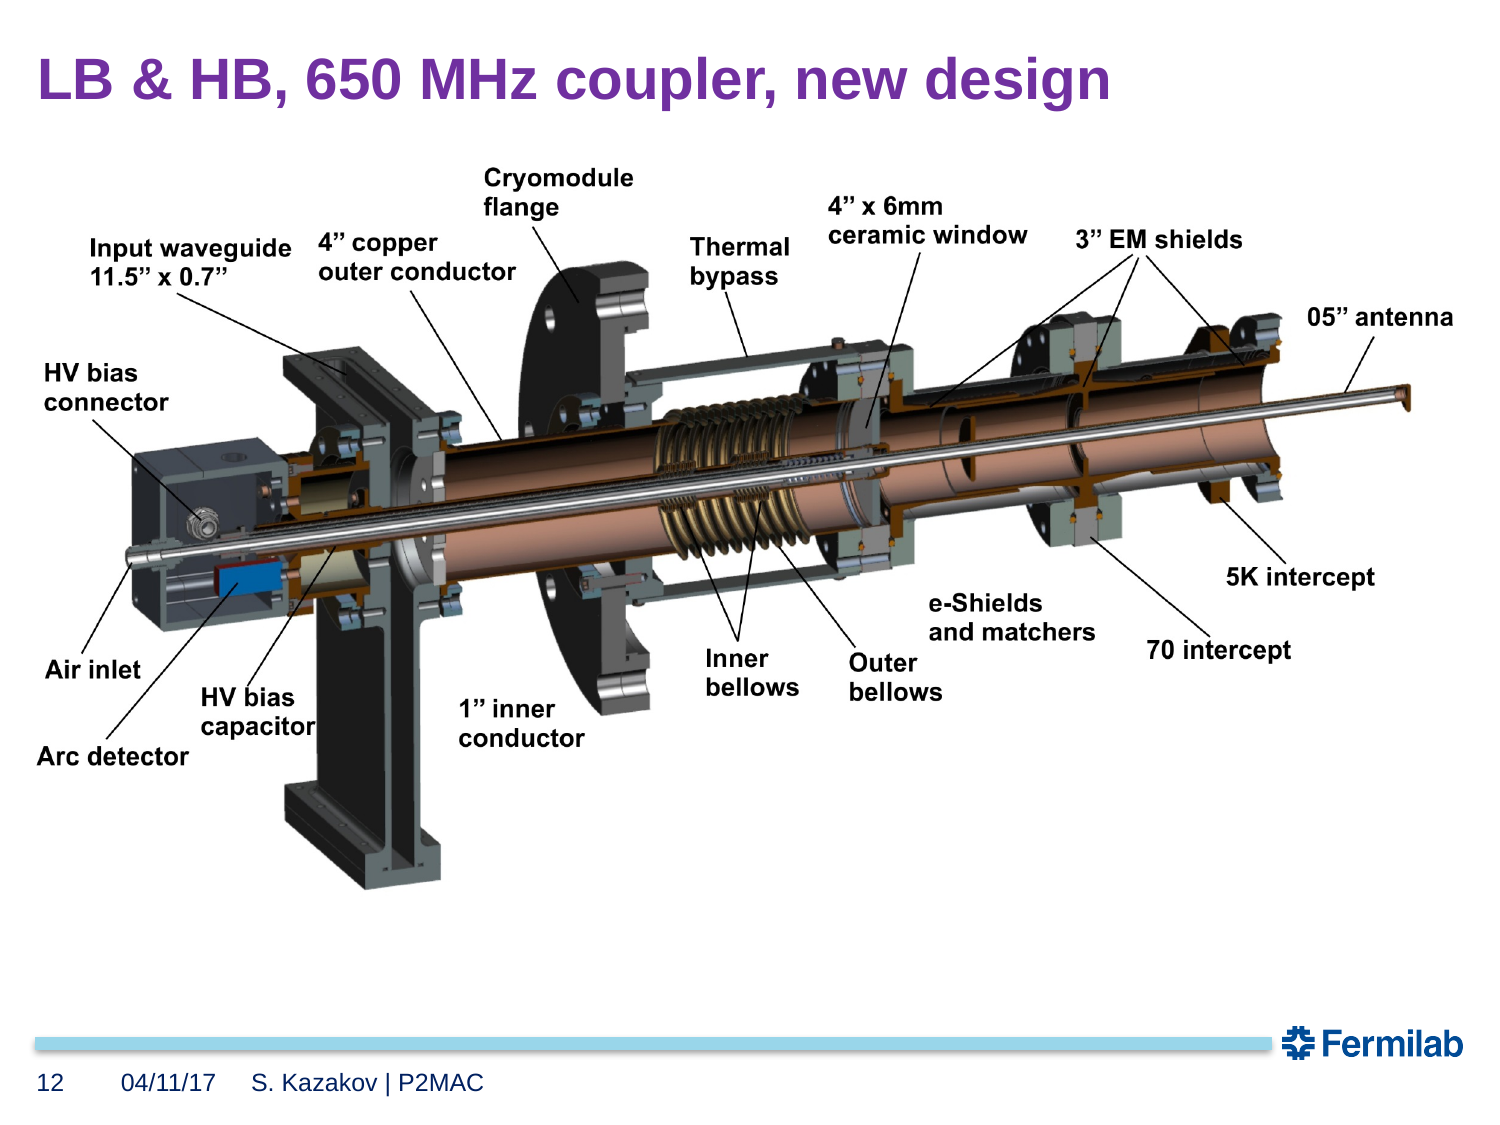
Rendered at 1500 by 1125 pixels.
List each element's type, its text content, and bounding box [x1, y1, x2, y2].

title LB & HB, 650 MHz coupler, new design [37, 41, 1173, 112]
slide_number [120, 1066, 232, 1107]
footer S. Kazakov | P2MAC [251, 1066, 1279, 1107]
picture [1282, 1026, 1463, 1060]
picture [36, 166, 1454, 985]
slide_number 12 [36, 1066, 105, 1106]
